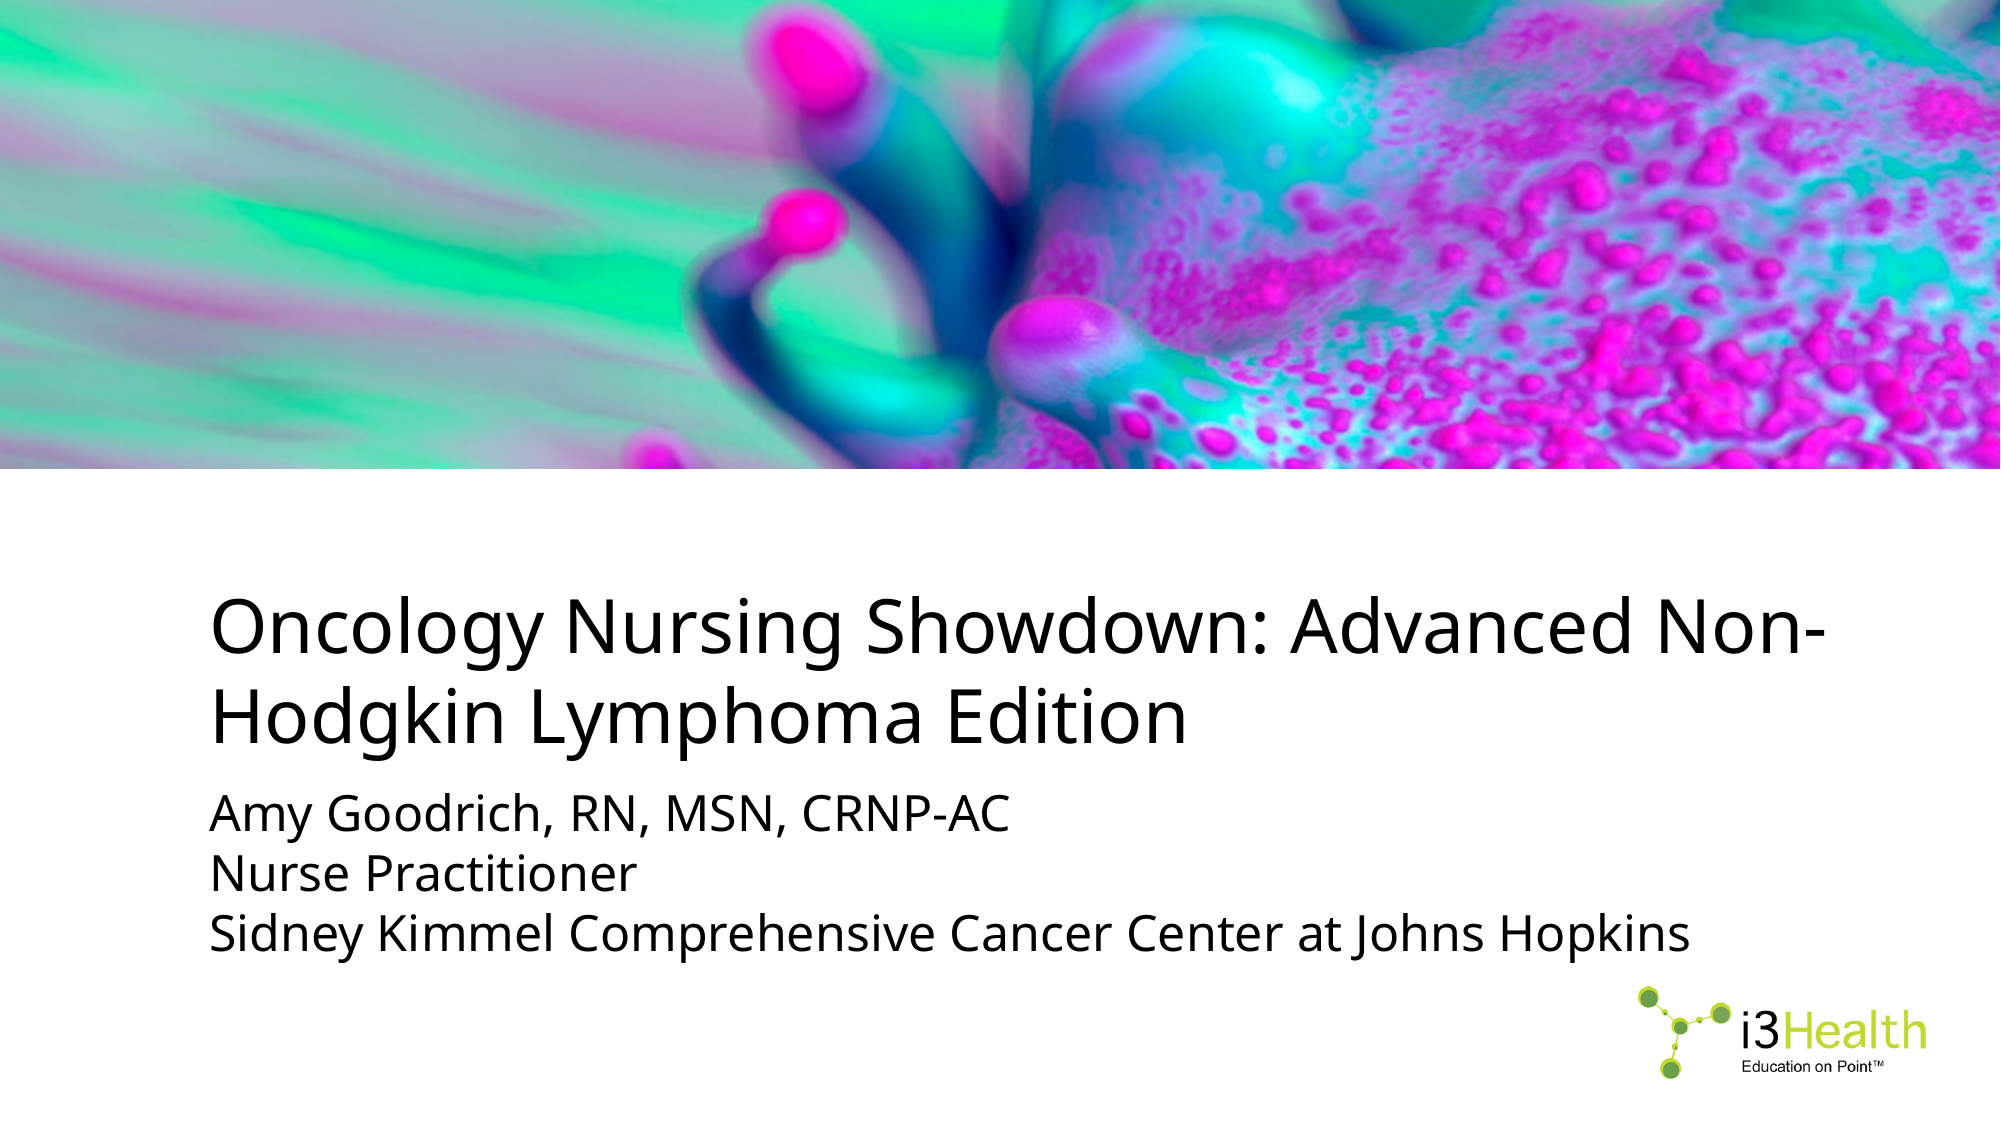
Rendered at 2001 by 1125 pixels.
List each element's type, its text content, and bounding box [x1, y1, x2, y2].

list Amy Goodrich, RN, MSN, CRNP-AC Nurse Practitioner Sidney Kimmel Comprehensive Cancer Center at Johns Hopkins [194, 774, 1828, 983]
picture [1564, 981, 2000, 1091]
picture [0, 0, 2000, 469]
title Oncology Nursing Showdown: Advanced Non-Hodgkin Lymphoma Edition [194, 525, 1937, 813]
